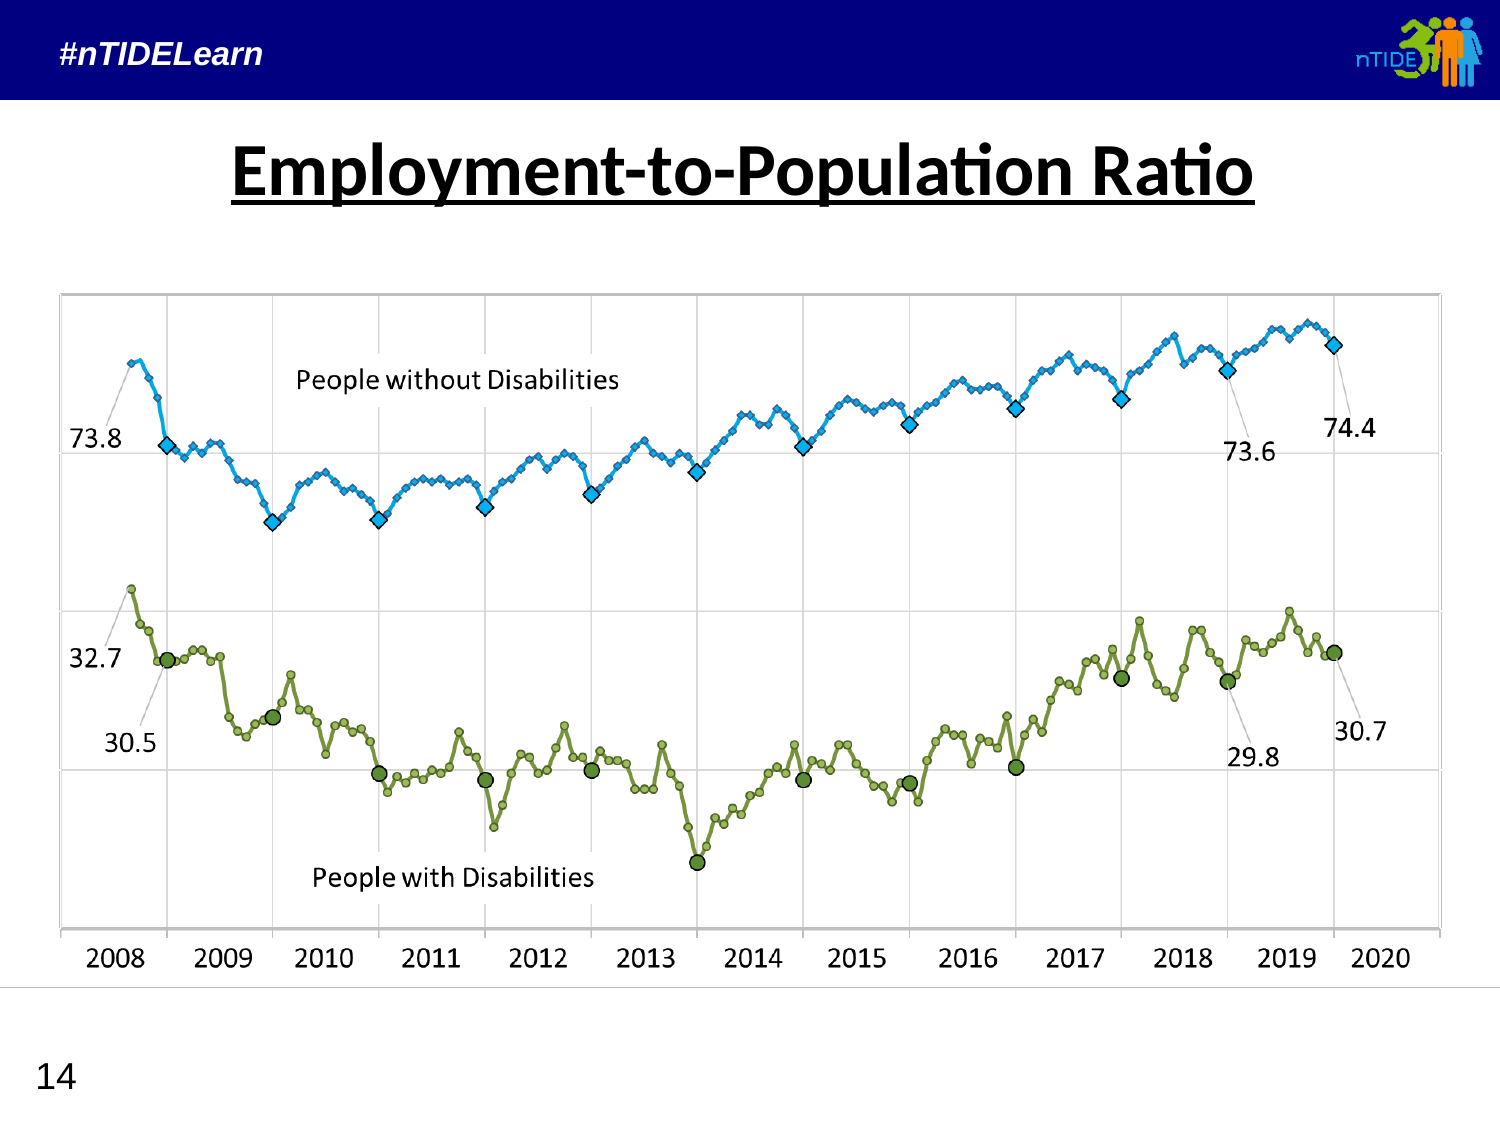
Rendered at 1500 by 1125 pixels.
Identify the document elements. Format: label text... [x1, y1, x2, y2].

picture [0, 274, 1500, 988]
text_box #nTIDELearn [43, 24, 407, 80]
text_box 14 [0, 1044, 113, 1123]
text_box [0, 0, 1500, 100]
picture [1336, 12, 1494, 93]
title Employment-to-Population Ratio [0, 112, 1494, 250]
